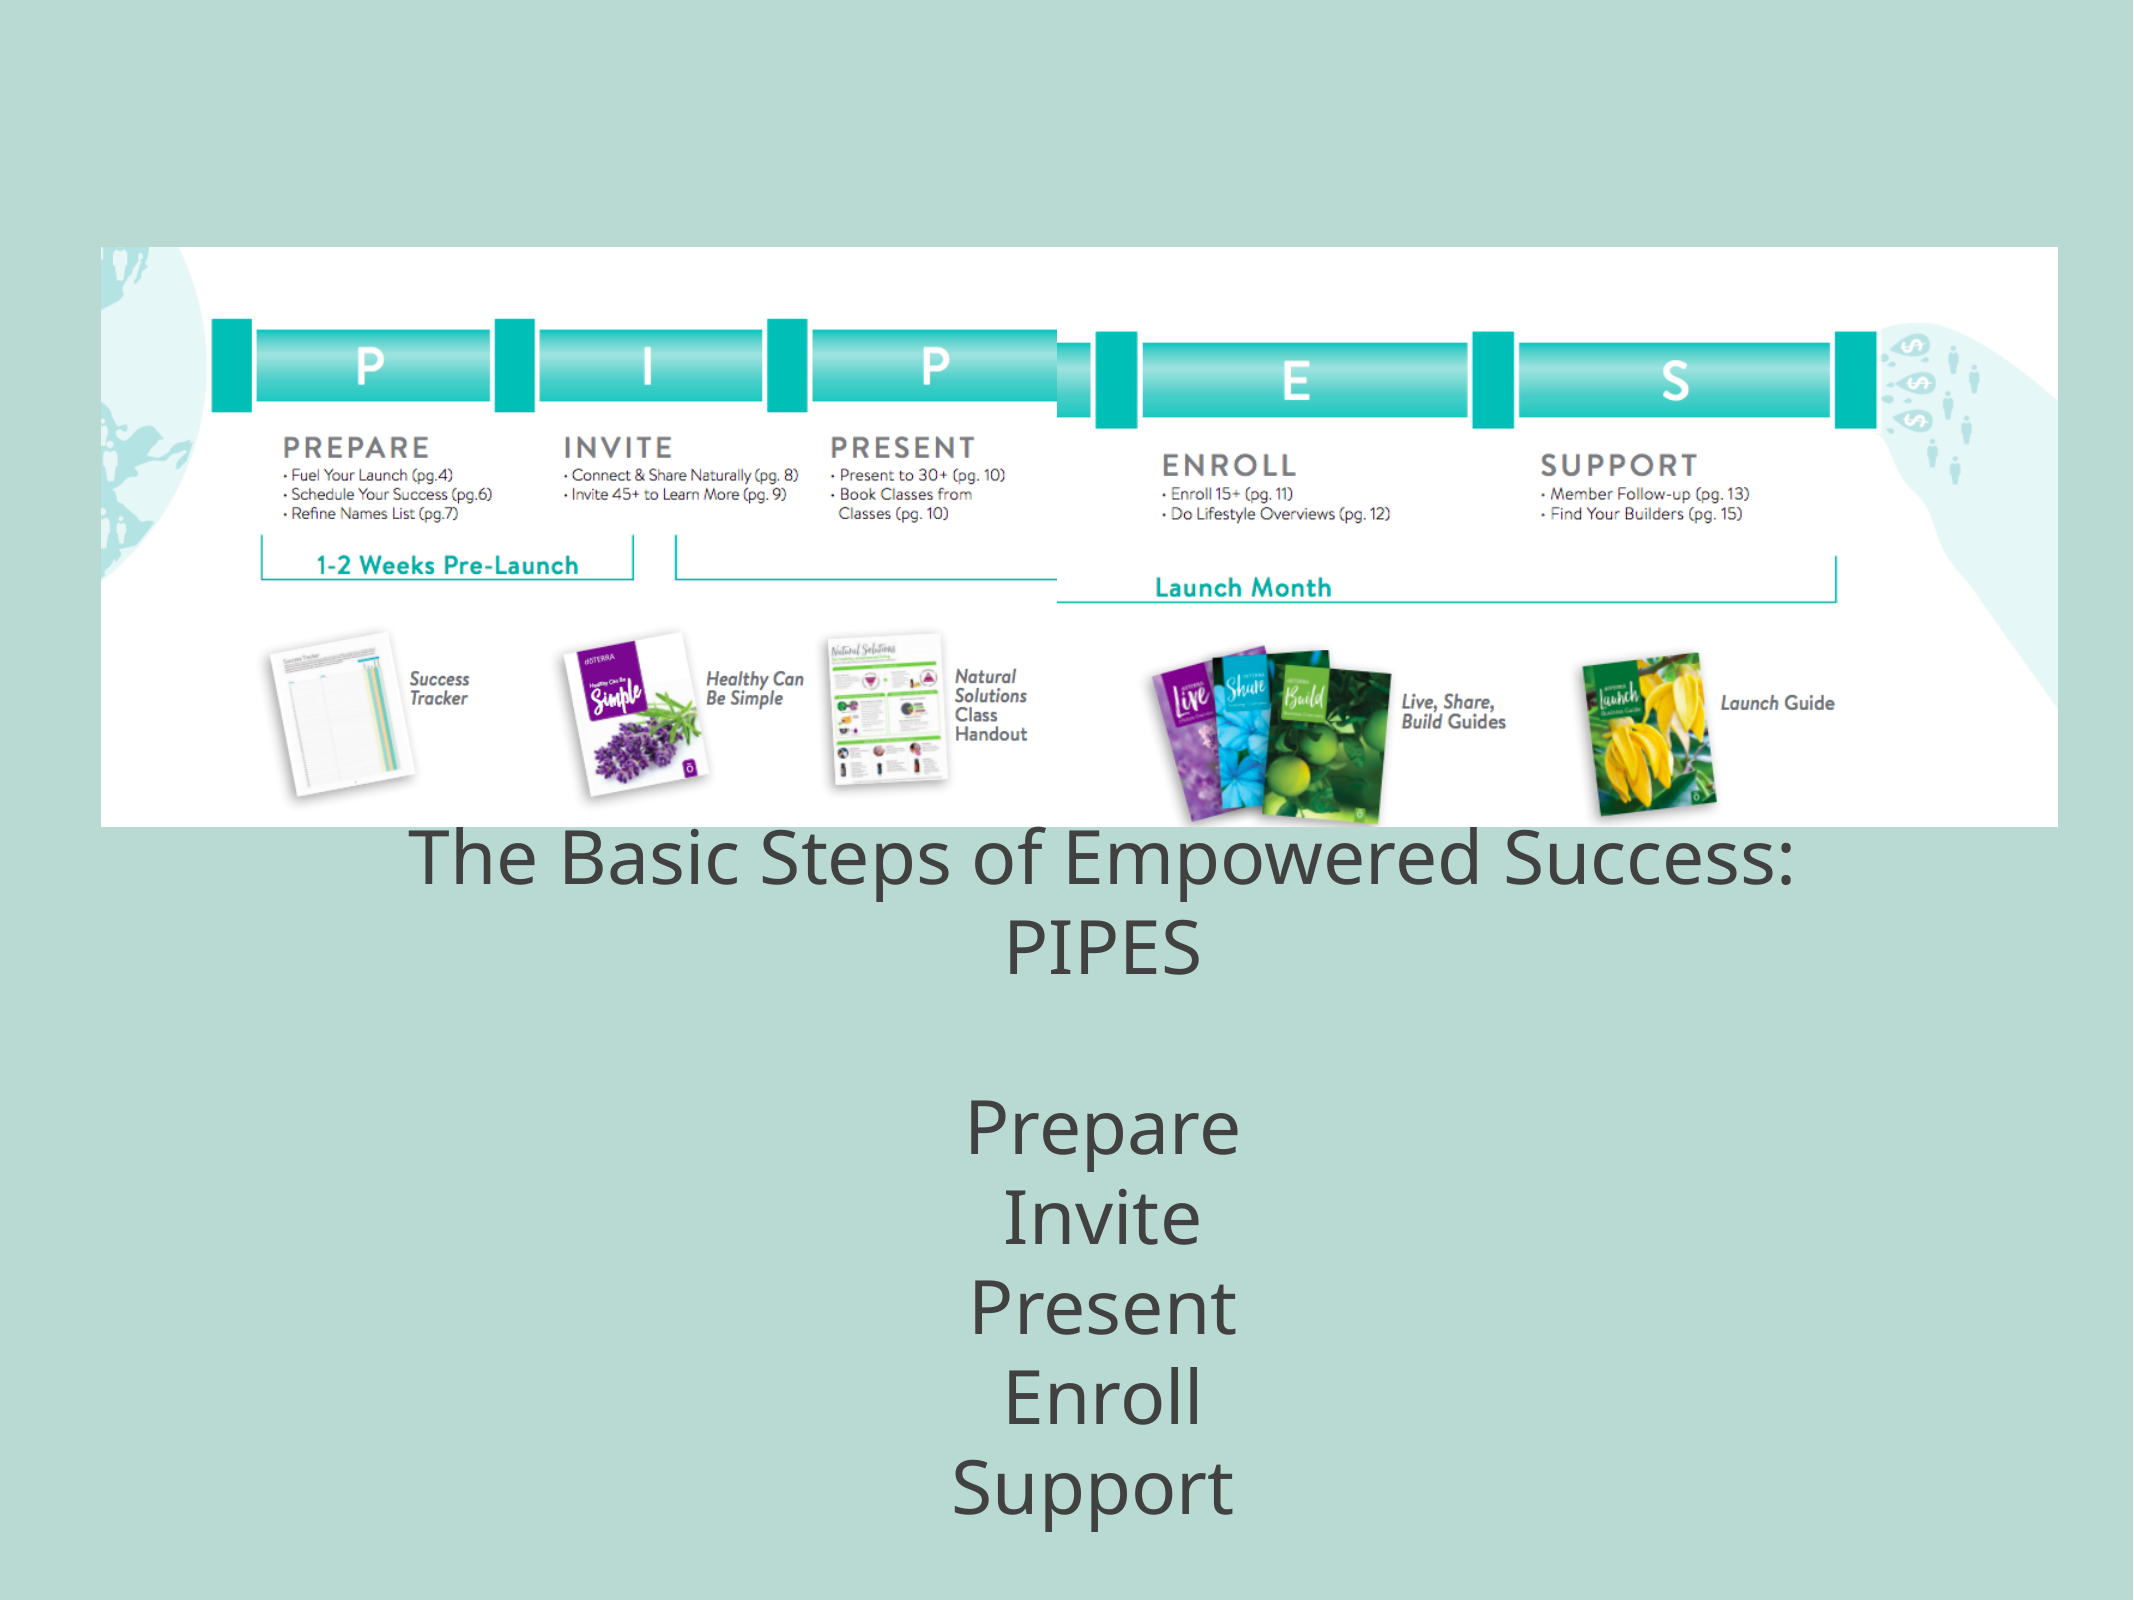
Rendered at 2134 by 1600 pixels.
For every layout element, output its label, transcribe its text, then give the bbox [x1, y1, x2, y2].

picture [101, 247, 2058, 828]
text_box The Basic Steps of Empowered Success: PIPES Prepare Invite Present Enroll Support [294, 828, 1912, 1538]
